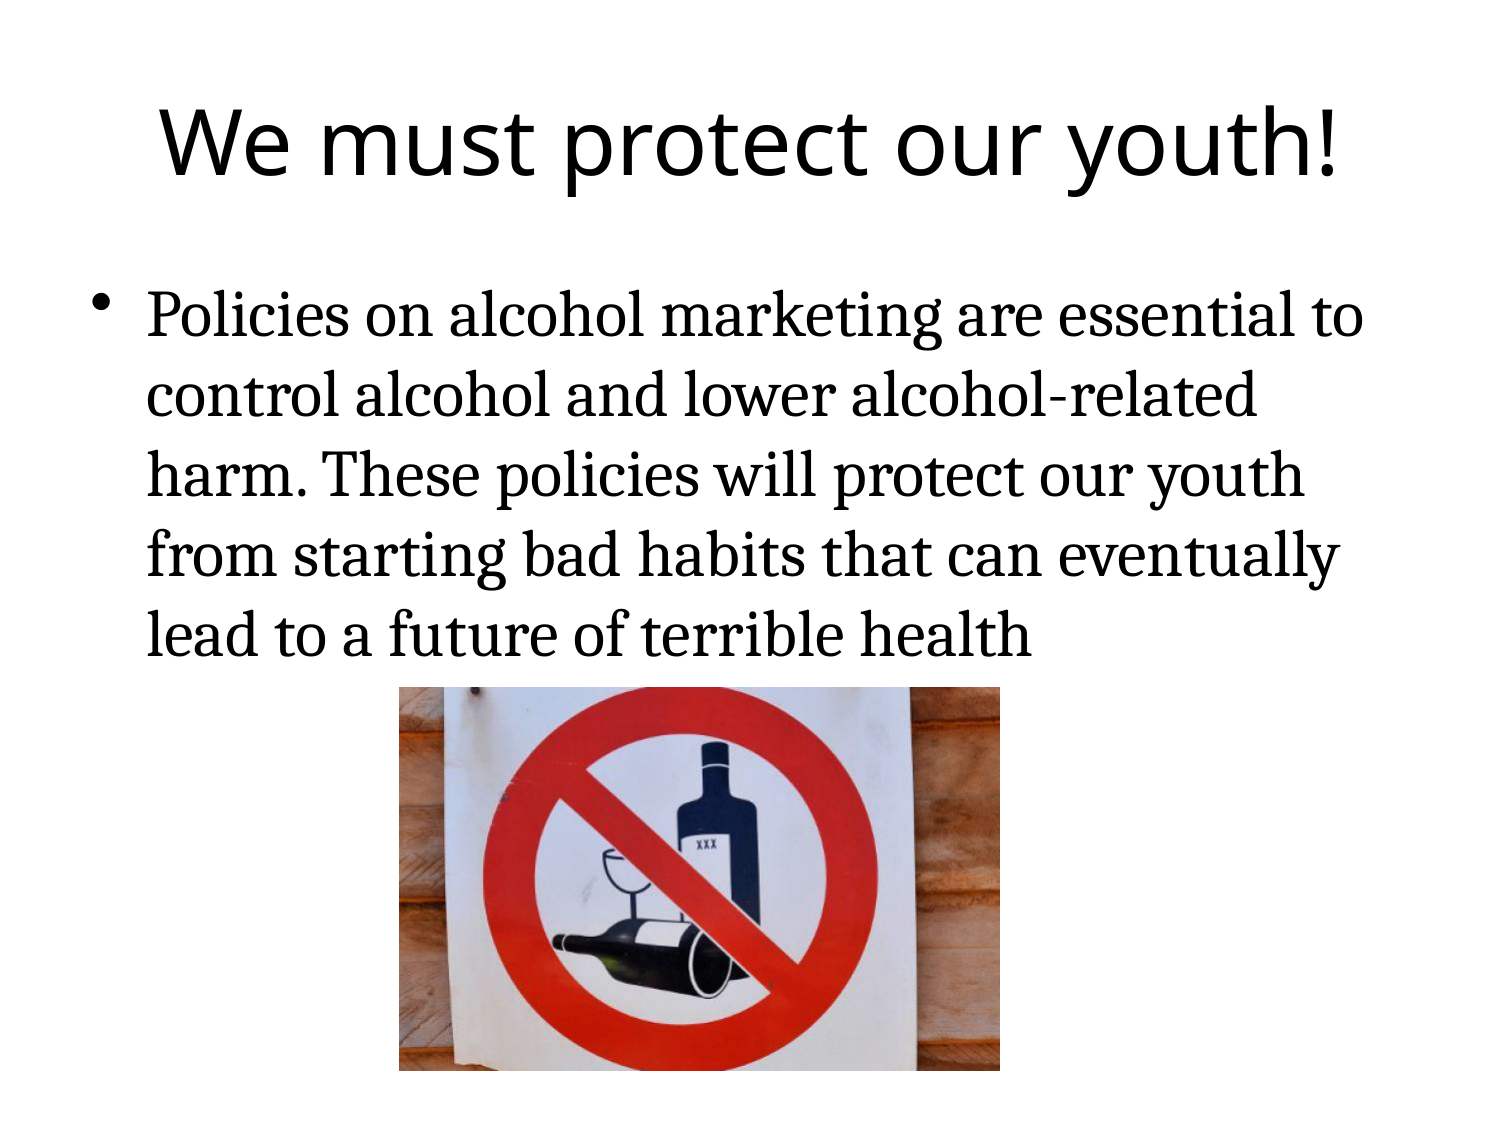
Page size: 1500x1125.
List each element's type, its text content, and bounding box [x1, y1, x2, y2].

list Policies on alcohol marketing are essential to control alcohol and lower alcohol-related harm. These policies will protect our youth from starting bad habits that can eventually lead to a future of terrible health [74, 262, 1426, 1006]
picture [399, 687, 1001, 1071]
title We must protect our youth! [74, 44, 1426, 233]
